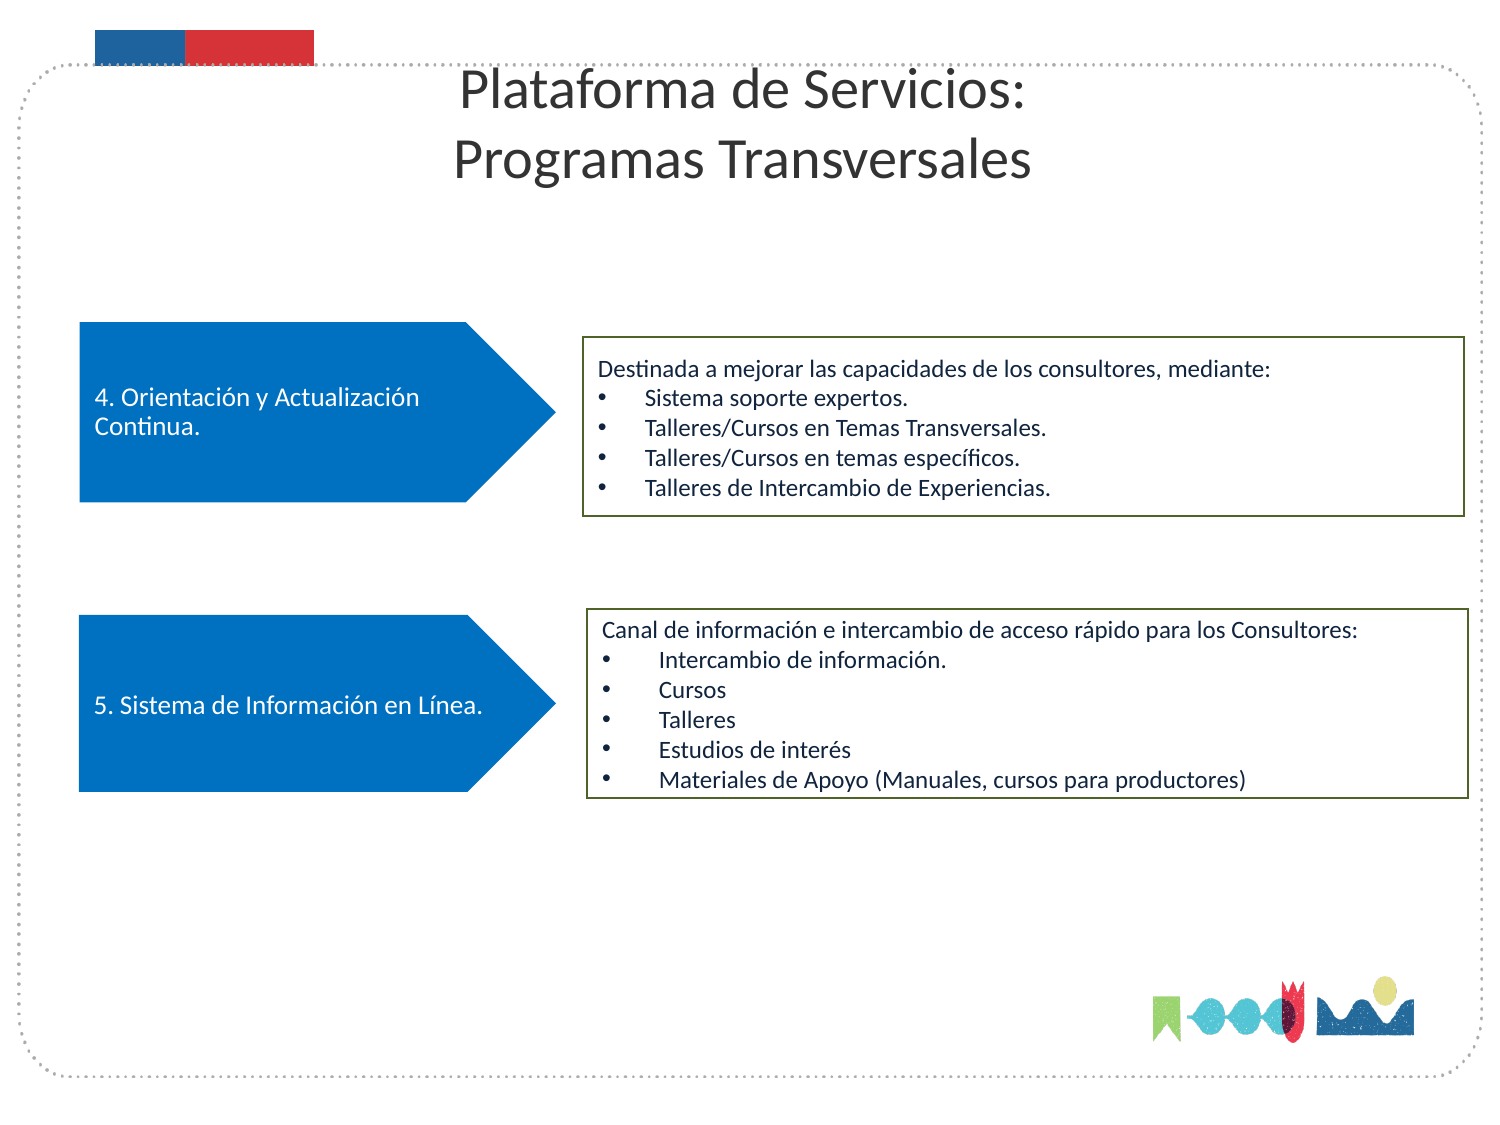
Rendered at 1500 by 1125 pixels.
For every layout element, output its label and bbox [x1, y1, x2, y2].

text_box [17, 26, 1483, 1079]
